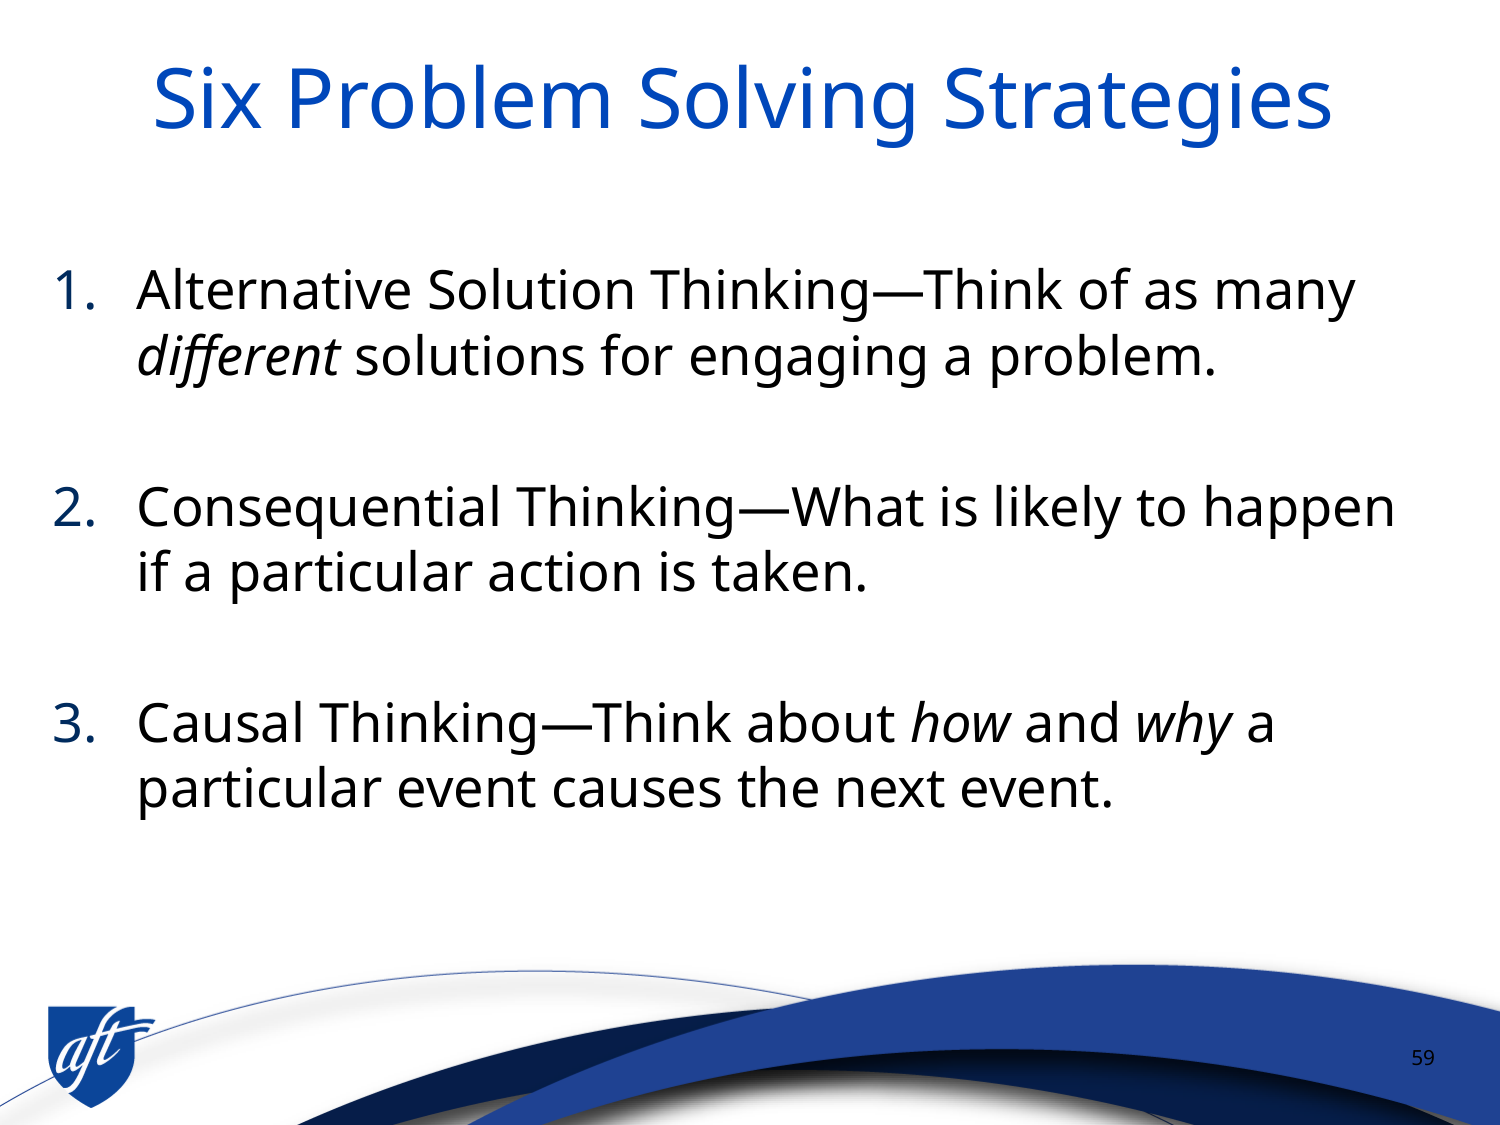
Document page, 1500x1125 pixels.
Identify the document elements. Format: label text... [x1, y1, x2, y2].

title Six Problem Solving Strategies [37, 37, 1450, 175]
picture [0, 0, 1500, 1125]
list Alternative Solution Thinking—Think of as many different solutions for engaging a problem. Consequential Thinking—What is likely to happen if a particular action is taken. Causal Thinking—Think about how and why a particular event causes the next event. [37, 187, 1450, 963]
slide_number 59 [1137, 1037, 1451, 1088]
